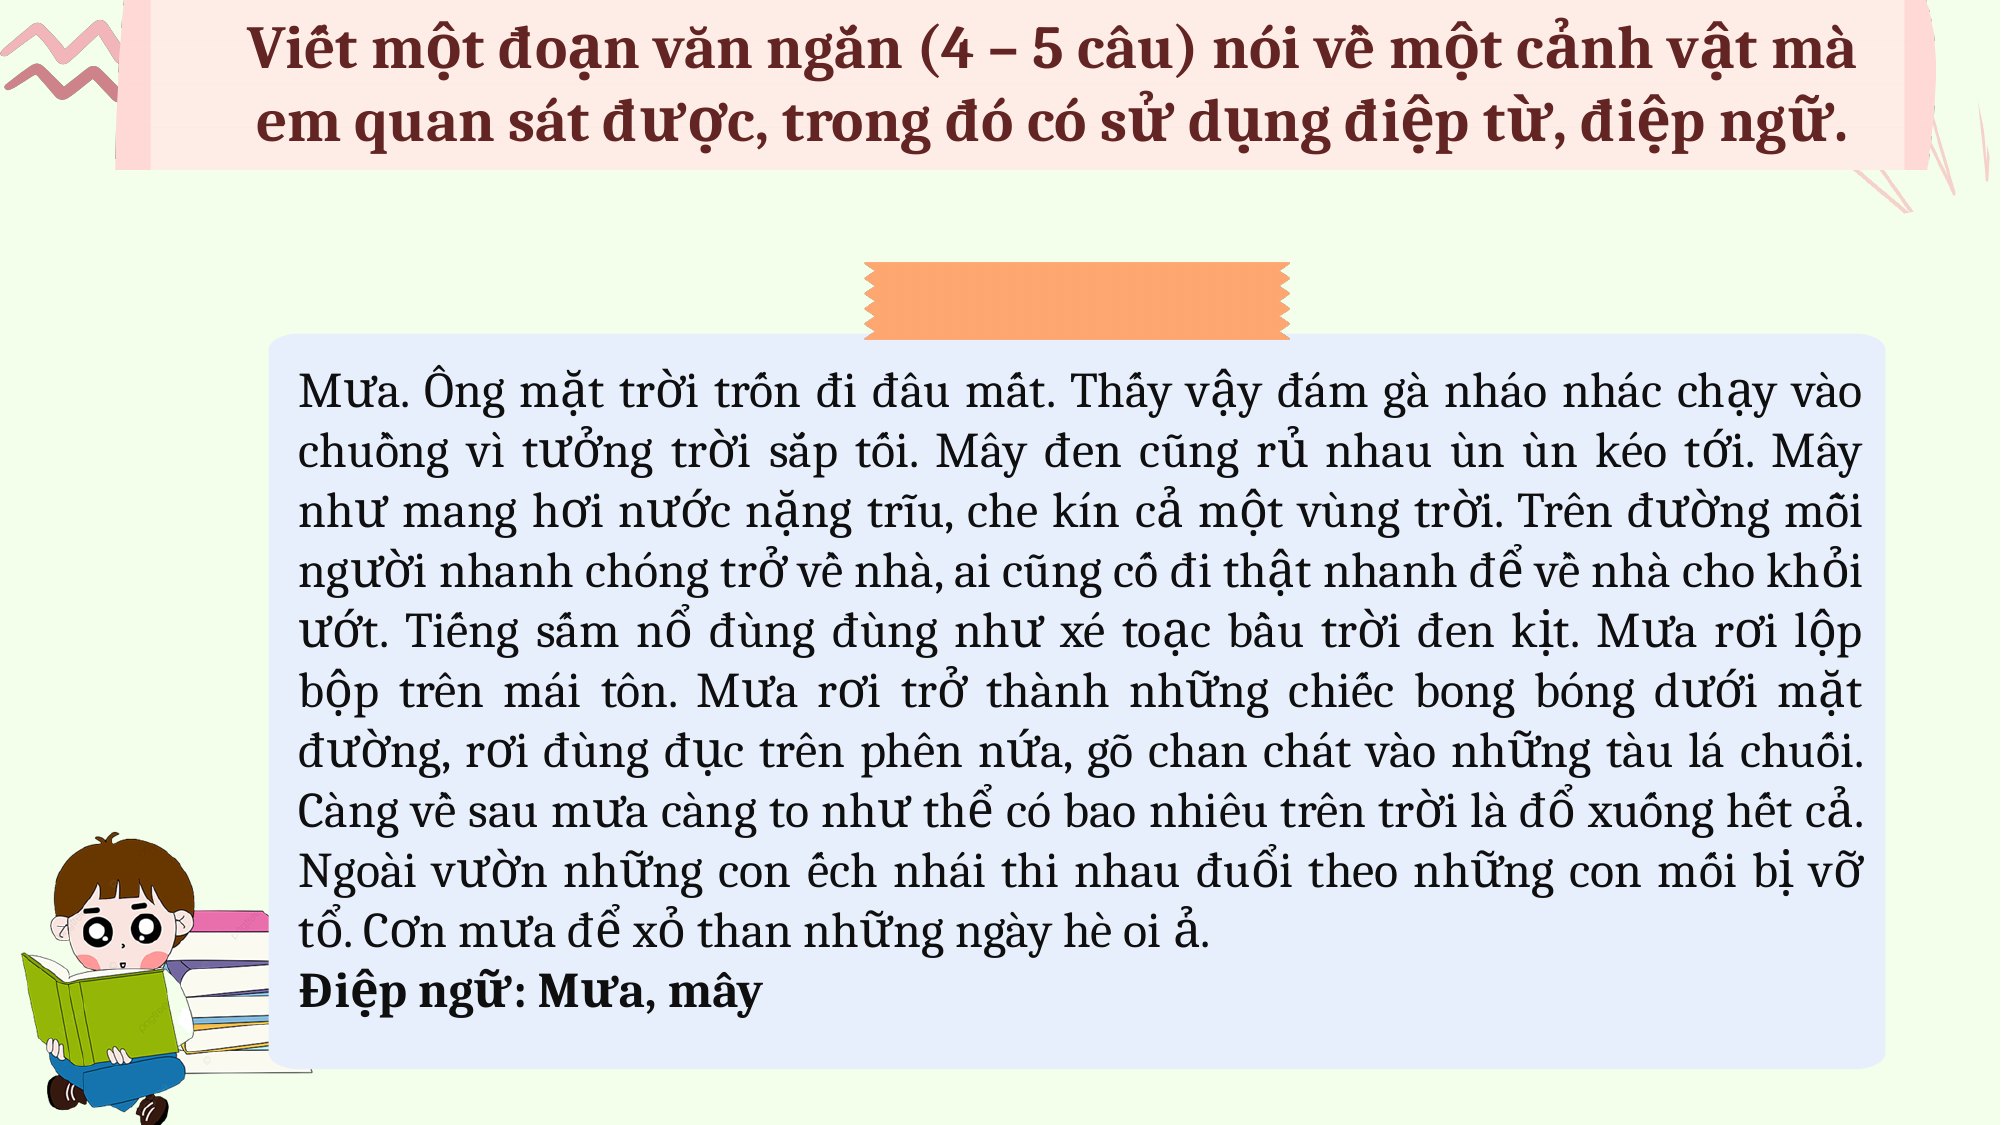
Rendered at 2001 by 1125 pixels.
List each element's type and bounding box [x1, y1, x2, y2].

picture [0, 802, 348, 1125]
text_box [0, 15, 107, 109]
text_box [113, 0, 1940, 171]
text_box [1840, 0, 1998, 226]
text_box [268, 262, 1886, 1070]
